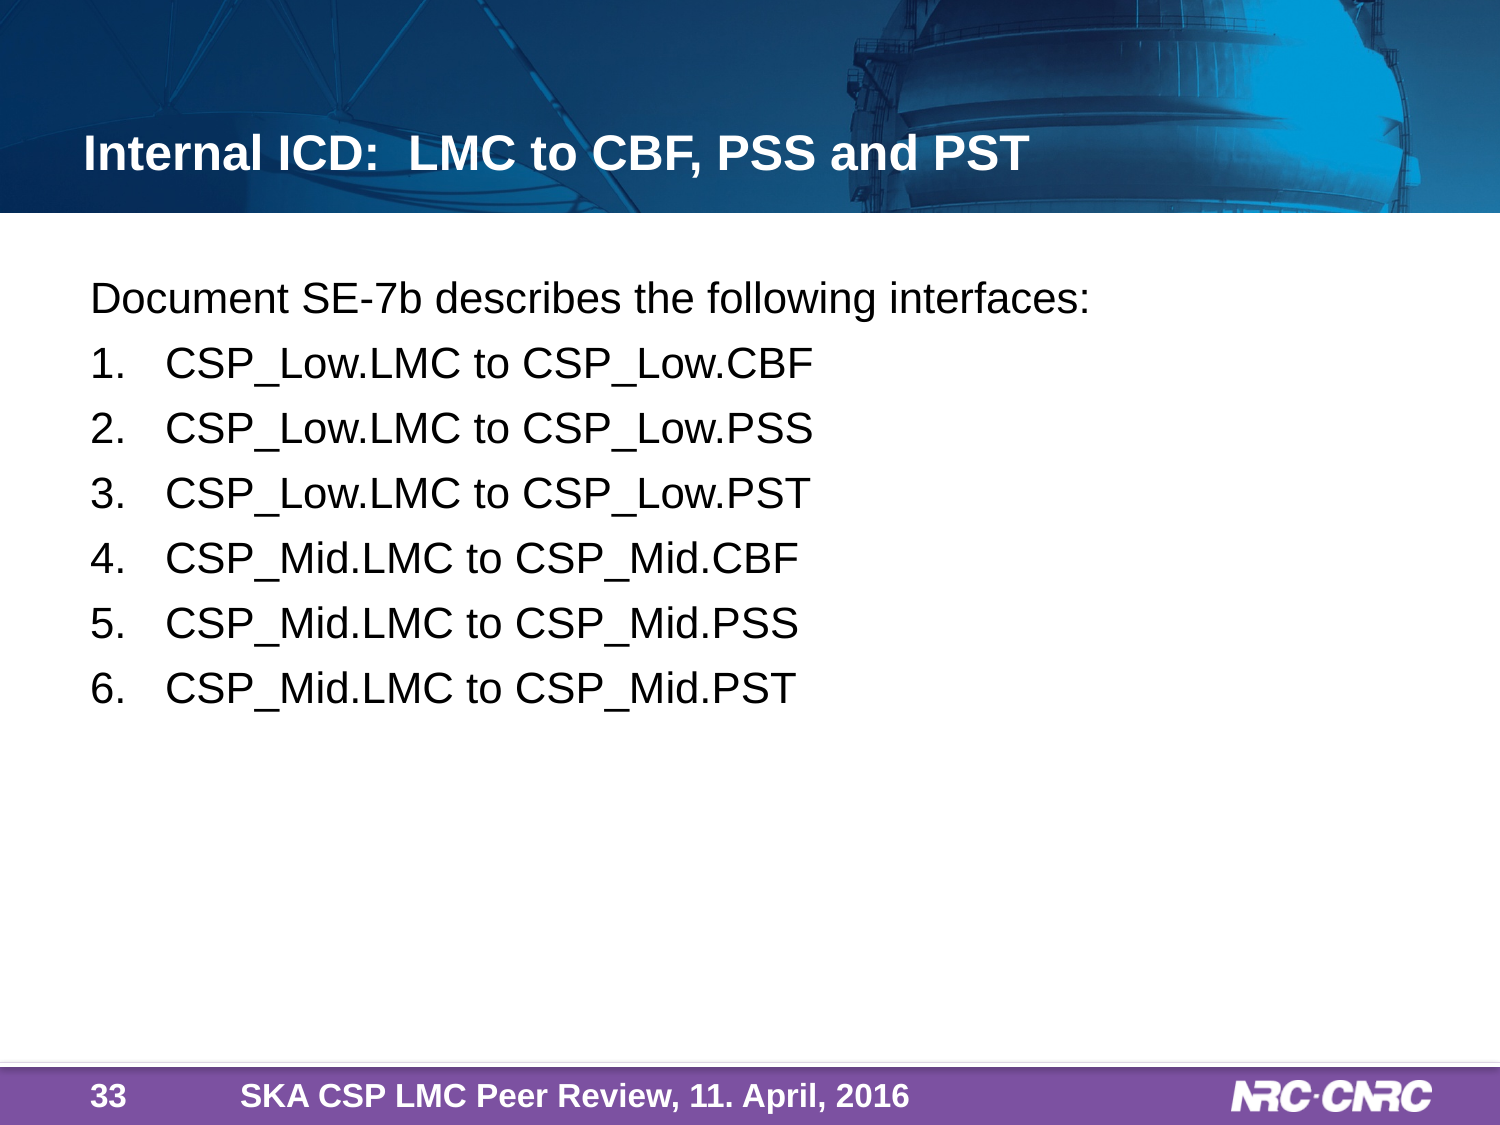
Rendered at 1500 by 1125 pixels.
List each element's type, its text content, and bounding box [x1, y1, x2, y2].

list Document SE-7b describes the following interfaces: CSP_Low.LMC to CSP_Low.CBF CSP_Low.LMC to CSP_Low.PSS CSP_Low.LMC to CSP_Low.PST CSP_Mid.LMC to CSP_Mid.CBF CSP_Mid.LMC to CSP_Mid.PSS CSP_Mid.LMC to CSP_Mid.PST [75, 262, 1438, 1005]
footer SKA CSP LMC Peer Review, 11. April, 2016 [225, 1062, 1108, 1125]
picture [0, 0, 1500, 213]
title Internal ICD: LMC to CBF, PSS and PST [68, 45, 1431, 188]
slide_number 33 [75, 1062, 200, 1125]
picture [1231, 1080, 1432, 1112]
